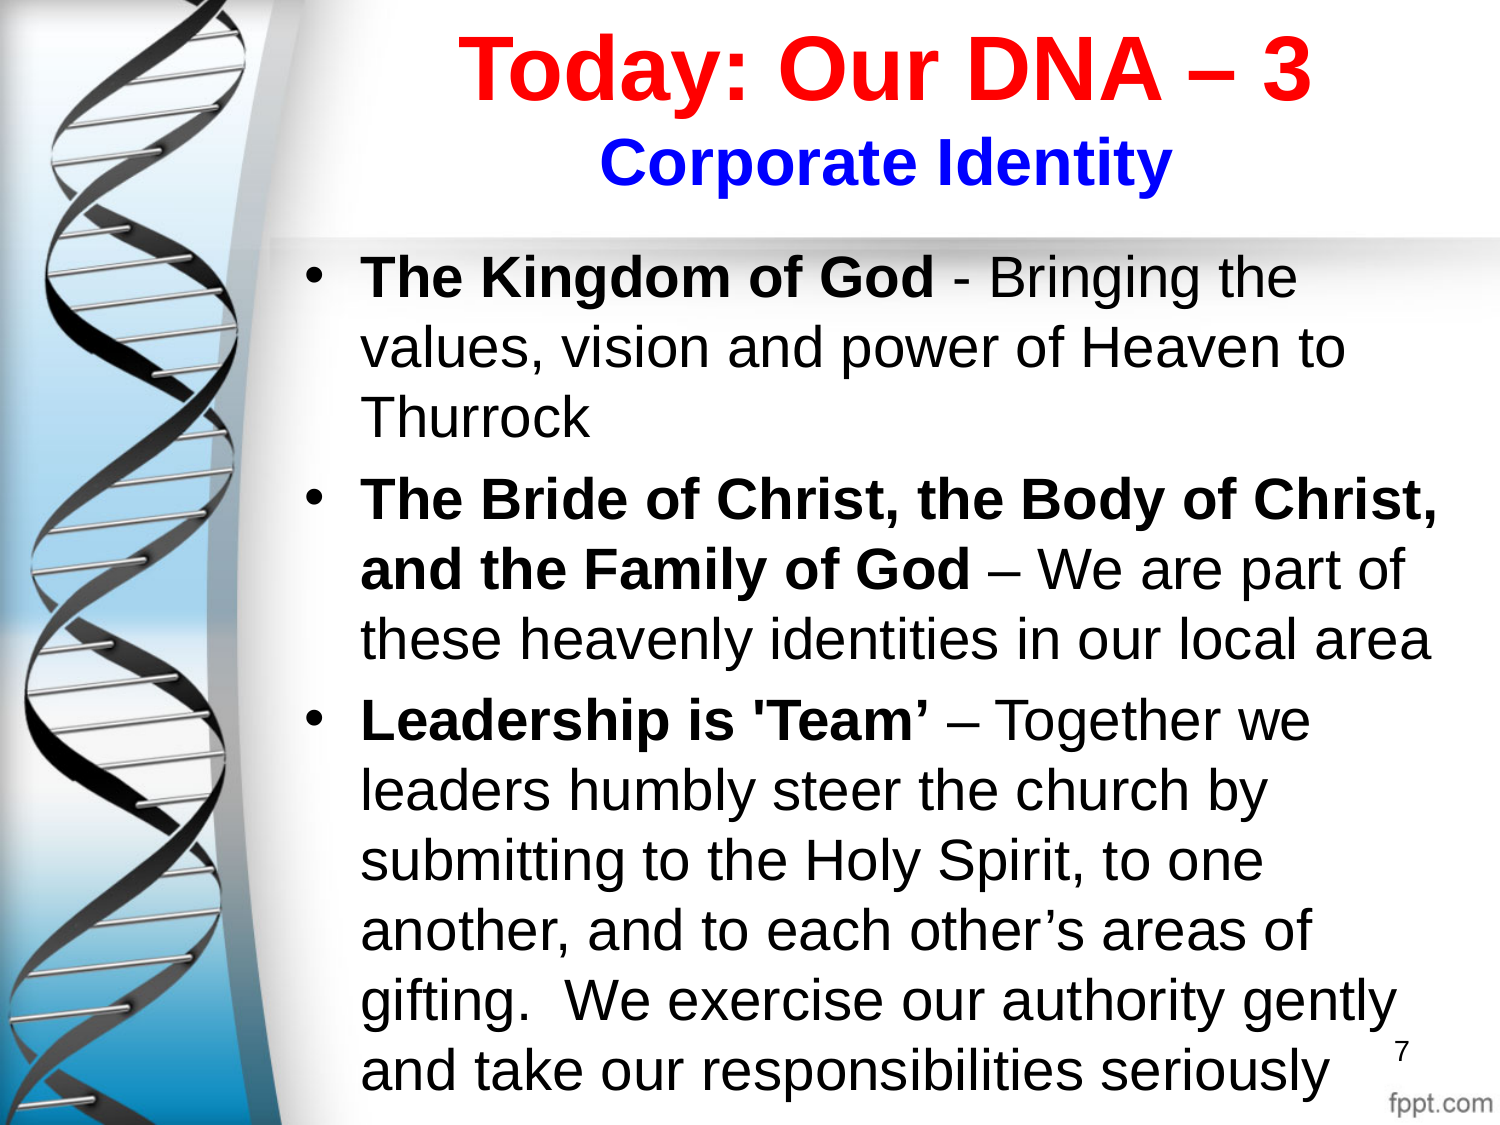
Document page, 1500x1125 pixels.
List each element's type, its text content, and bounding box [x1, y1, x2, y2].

picture [0, 0, 1500, 1125]
title Today: Our DNA – 3 Corporate Identity [312, 0, 1461, 209]
list The Kingdom of God - Bringing the values, vision and power of Heaven to Thurrock The Bride of Christ, the Body of Christ, and the Family of God – We are part of these heavenly identities in our local area Leadership is 'Team’ – Together we leaders humbly steer the church by submitting to the Holy Spirit, to one another, and to each other’s areas of gifting. We exercise our authority gently and take our responsibilities seriously [289, 231, 1461, 1025]
slide_number 7 [1074, 1024, 1425, 1103]
